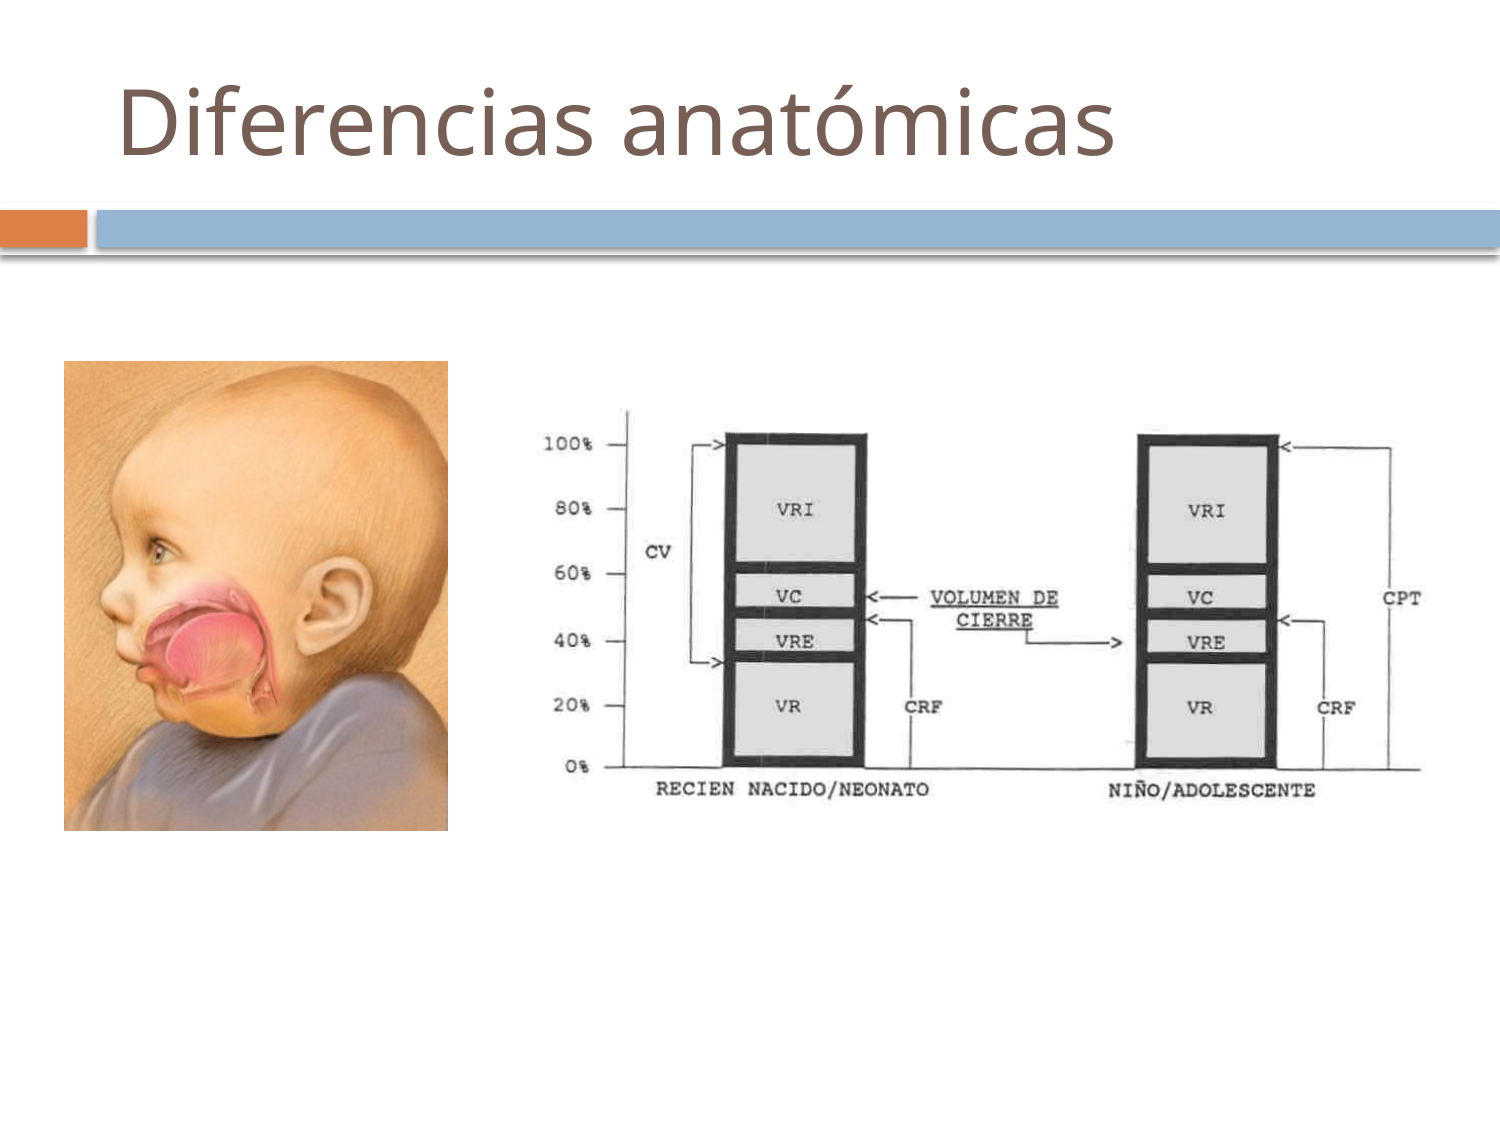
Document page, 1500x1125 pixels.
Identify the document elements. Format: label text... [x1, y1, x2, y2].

title Diferencias anatómicas [100, 37, 1438, 200]
picture [64, 361, 448, 831]
picture [513, 408, 1439, 820]
